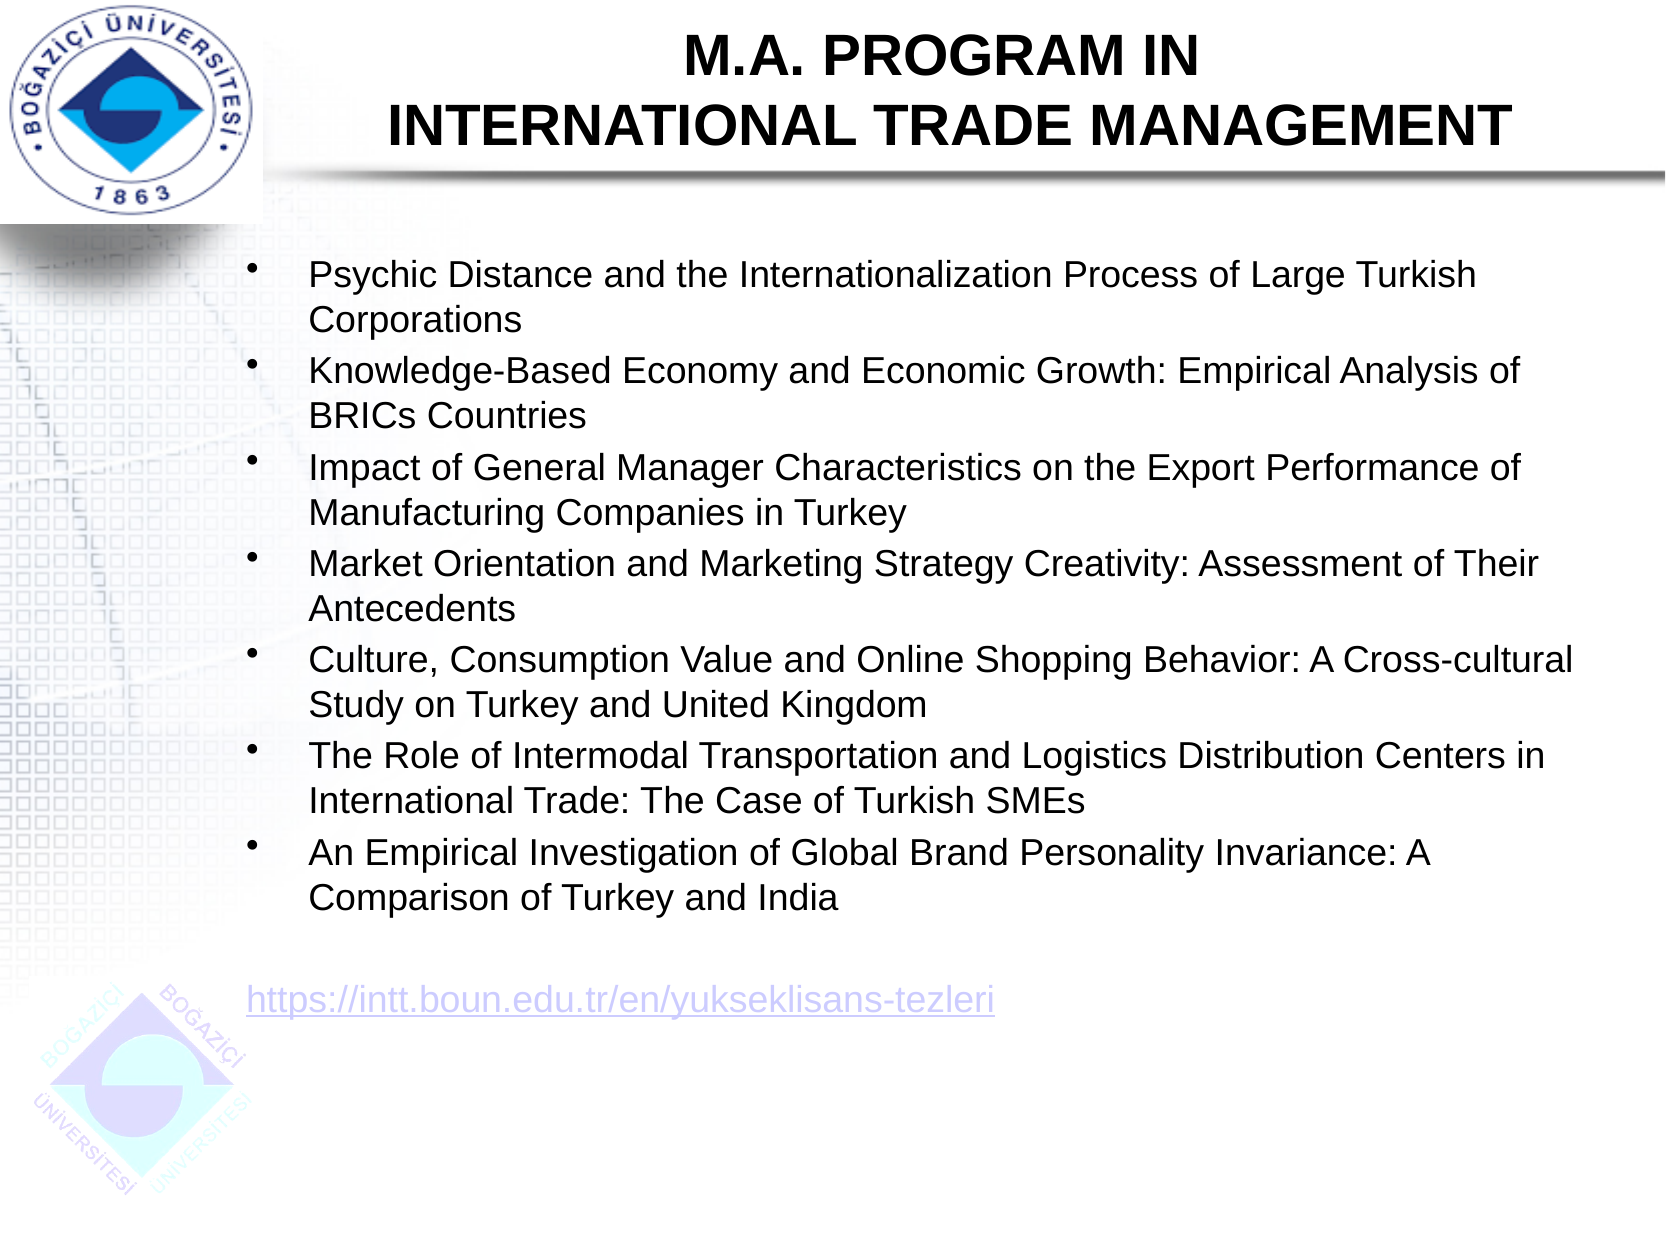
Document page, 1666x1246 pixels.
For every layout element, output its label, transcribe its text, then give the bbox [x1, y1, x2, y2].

title M.A. PROGRAM IN INTERNATIONAL TRADE MANAGEMENT [266, 12, 1638, 163]
picture [0, 0, 1666, 1246]
list Psychic Distance and the Internationalization Process of Large Turkish Corporations Knowledge-Based Economy and Economic Growth: Empirical Analysis of BRICs Countries Impact of General Manager Characteristics on the Export Performance of Manufacturing Companies in Turkey Market Orientation and Marketing Strategy Creativity: Assessment of Their Antecedents Culture, Consumption Value and Online Shopping Behavior: A Cross-cultural Study on Turkey and United Kingdom The Role of Intermodal Transportation and Logistics Distribution Centers in International Trade: The Case of Turkish SMEs An Empirical Investigation of Global Brand Personality Invariance: A Comparison of Turkey and India https://intt.boun.edu.tr/en/yukseklisans-tezleri [229, 241, 1637, 1099]
